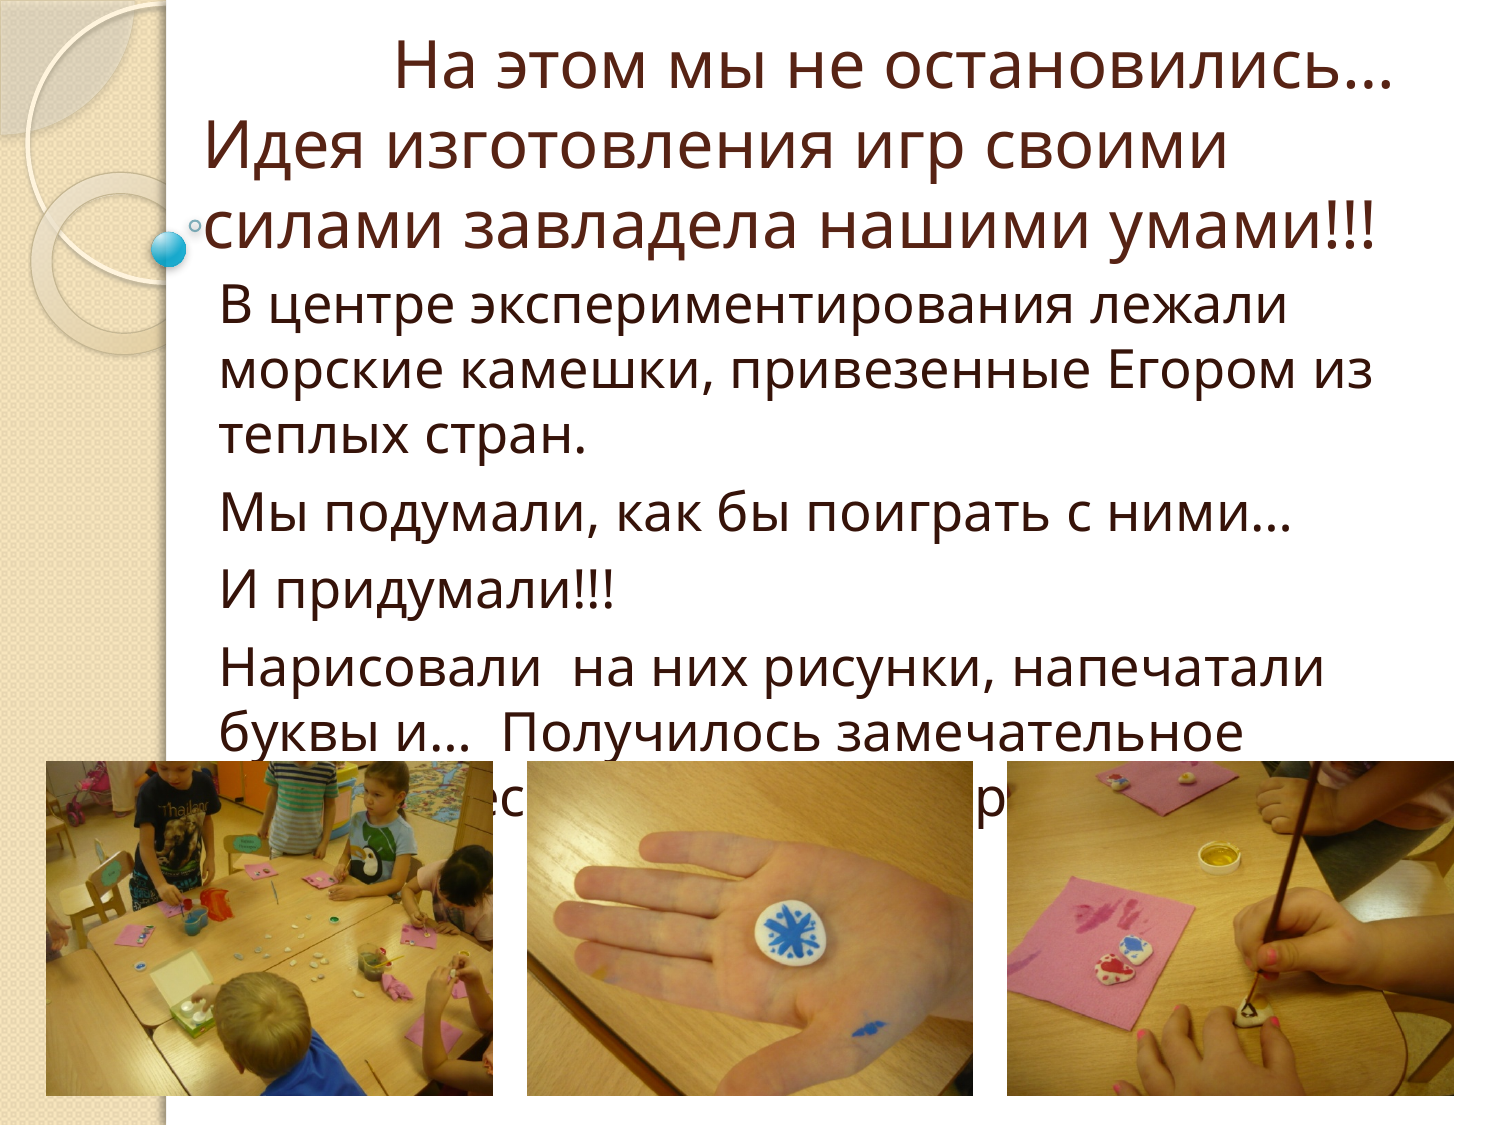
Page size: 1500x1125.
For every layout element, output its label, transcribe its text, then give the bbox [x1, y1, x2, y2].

picture [1007, 761, 1454, 1096]
picture [46, 761, 493, 1096]
subtitle В центре экспериментирования лежали морские камешки, привезенные Егором из теплых стран. Мы подумали, как бы поиграть с ними… И придумали!!! Нарисовали на них рисунки, напечатали буквы и… Получилось замечательное дидактическое пособие для разнообразных игр! [199, 269, 1439, 1091]
title На этом мы не остановились… Идея изготовления игр своими силами завладела нашими умами!!! [187, 23, 1462, 270]
picture [527, 761, 973, 1096]
